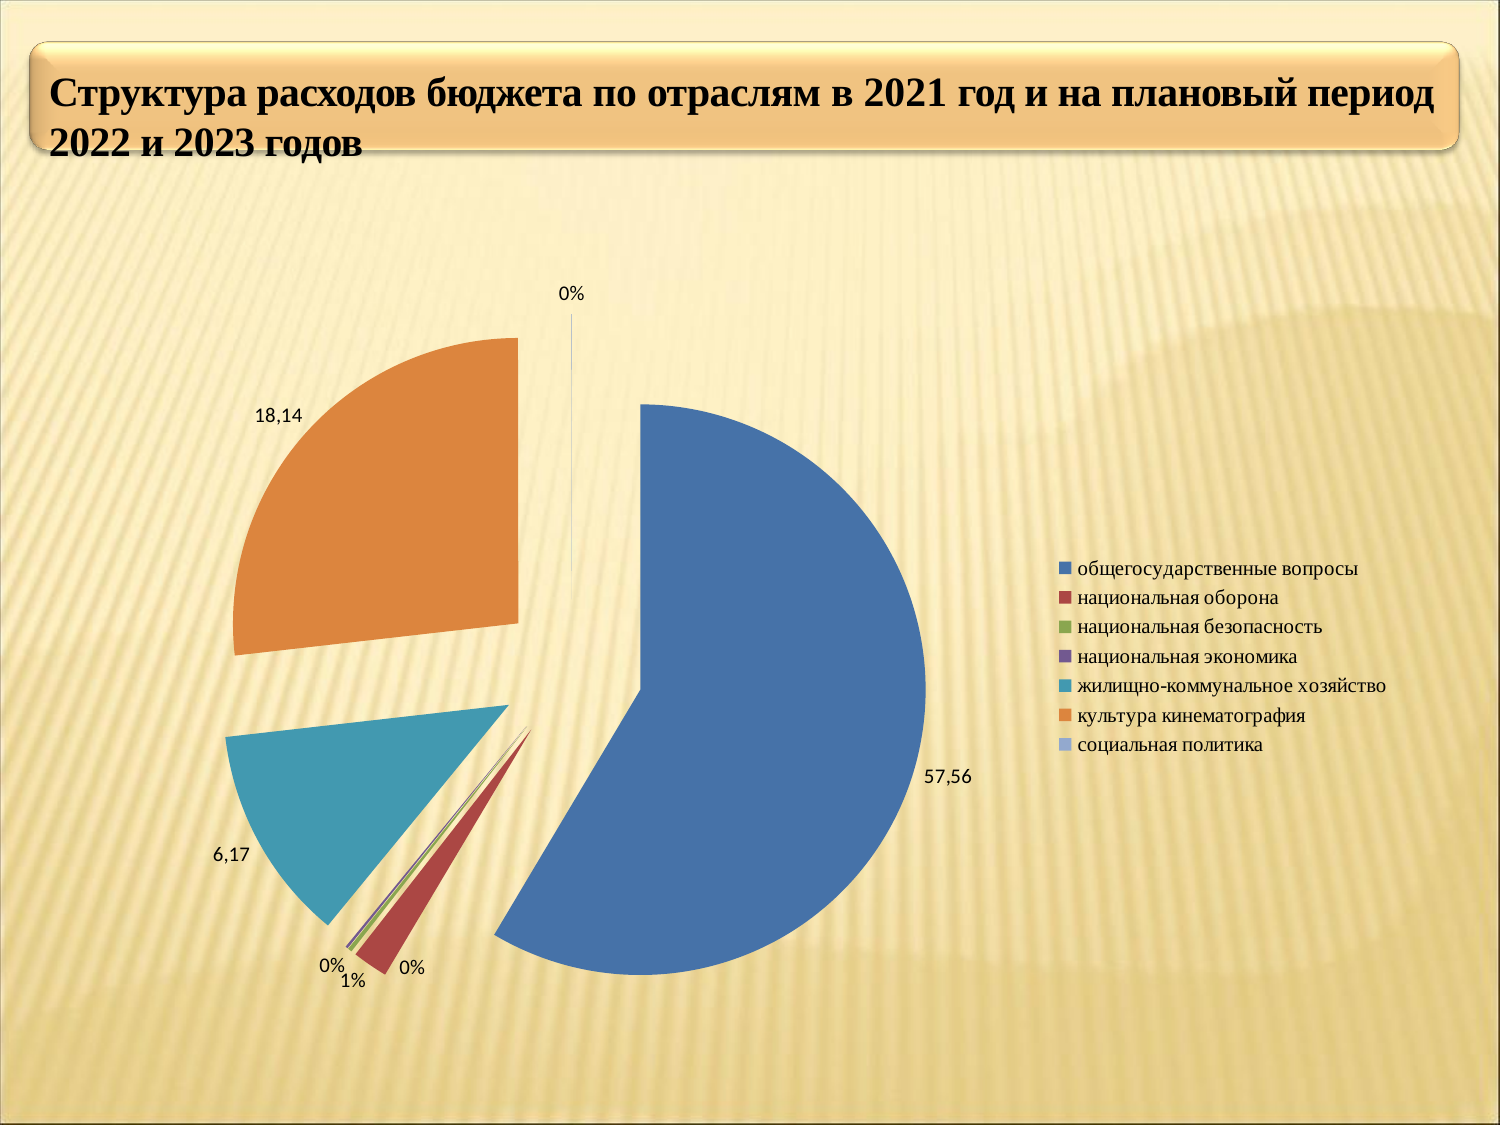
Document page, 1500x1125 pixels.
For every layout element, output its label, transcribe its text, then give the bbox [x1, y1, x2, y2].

title Структура расходов бюджета по отраслям в 2021 год и на плановый период 2022 и 2023 годов [46, 64, 1465, 253]
picture [0, 0, 1500, 1125]
chart [116, 269, 1407, 1044]
